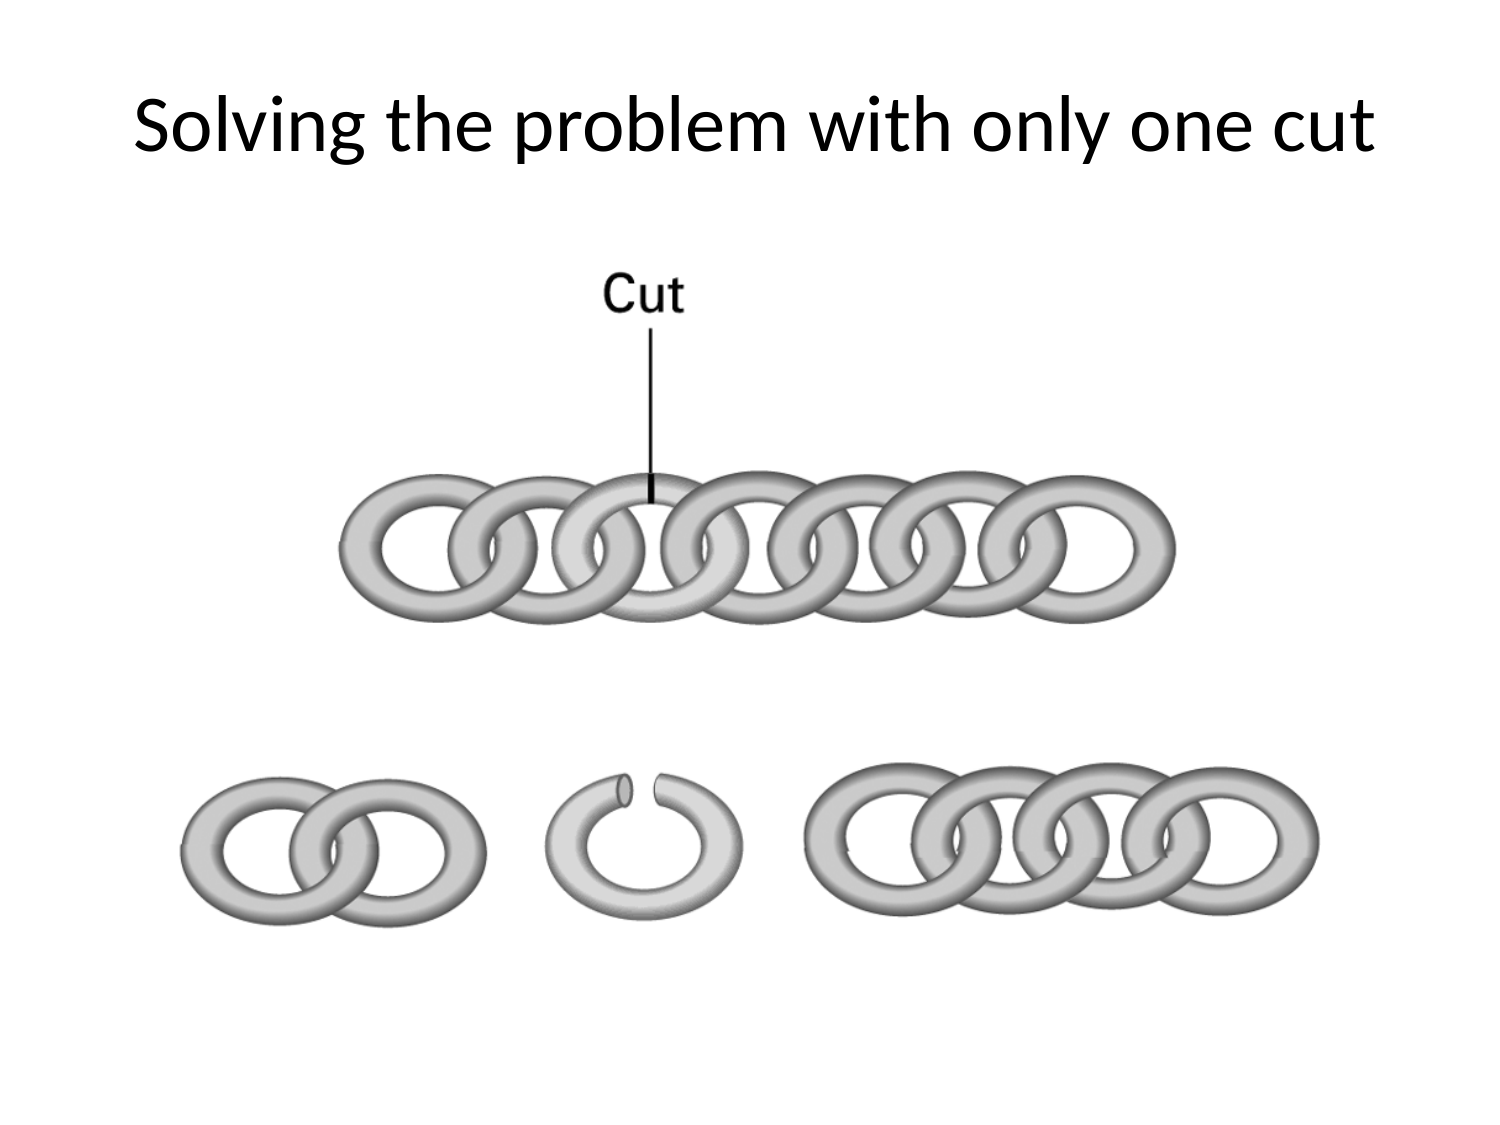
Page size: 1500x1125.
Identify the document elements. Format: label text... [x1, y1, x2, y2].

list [139, 262, 1374, 938]
title Solving the problem with only one cut [75, 24, 1438, 213]
